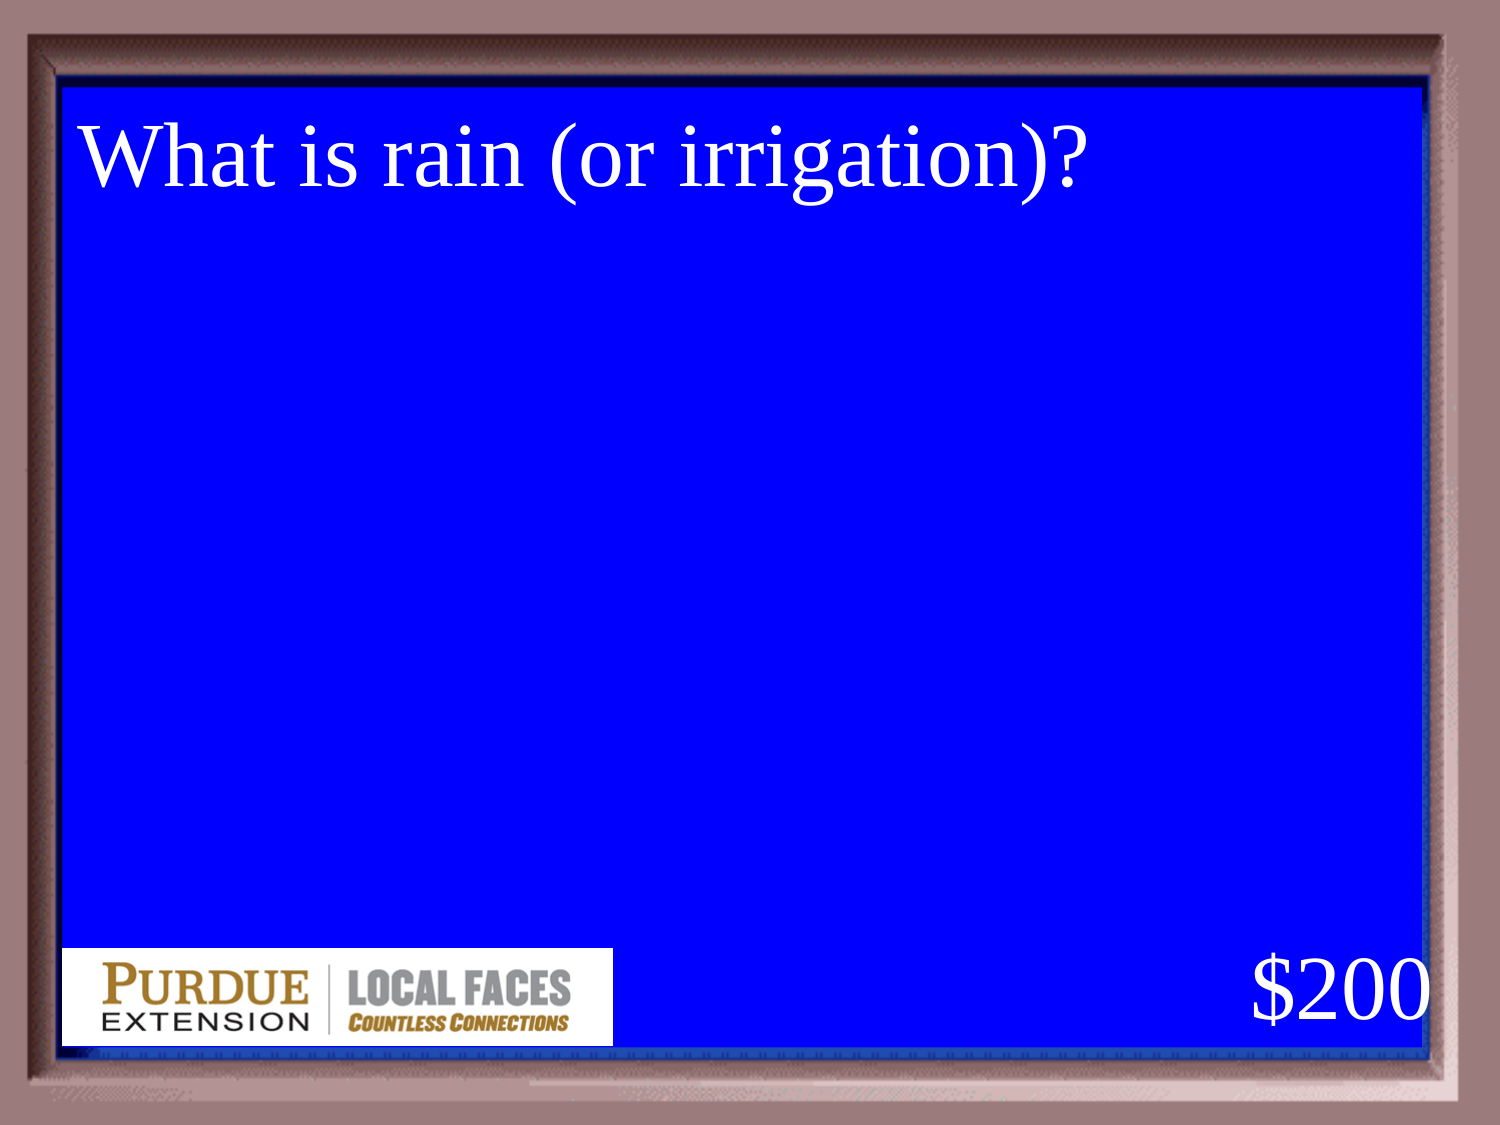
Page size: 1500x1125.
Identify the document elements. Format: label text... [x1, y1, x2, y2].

picture [0, 0, 1500, 1125]
text_box What is rain (or irrigation)? [62, 87, 1422, 1048]
text_box $200 [1249, 928, 1435, 1039]
